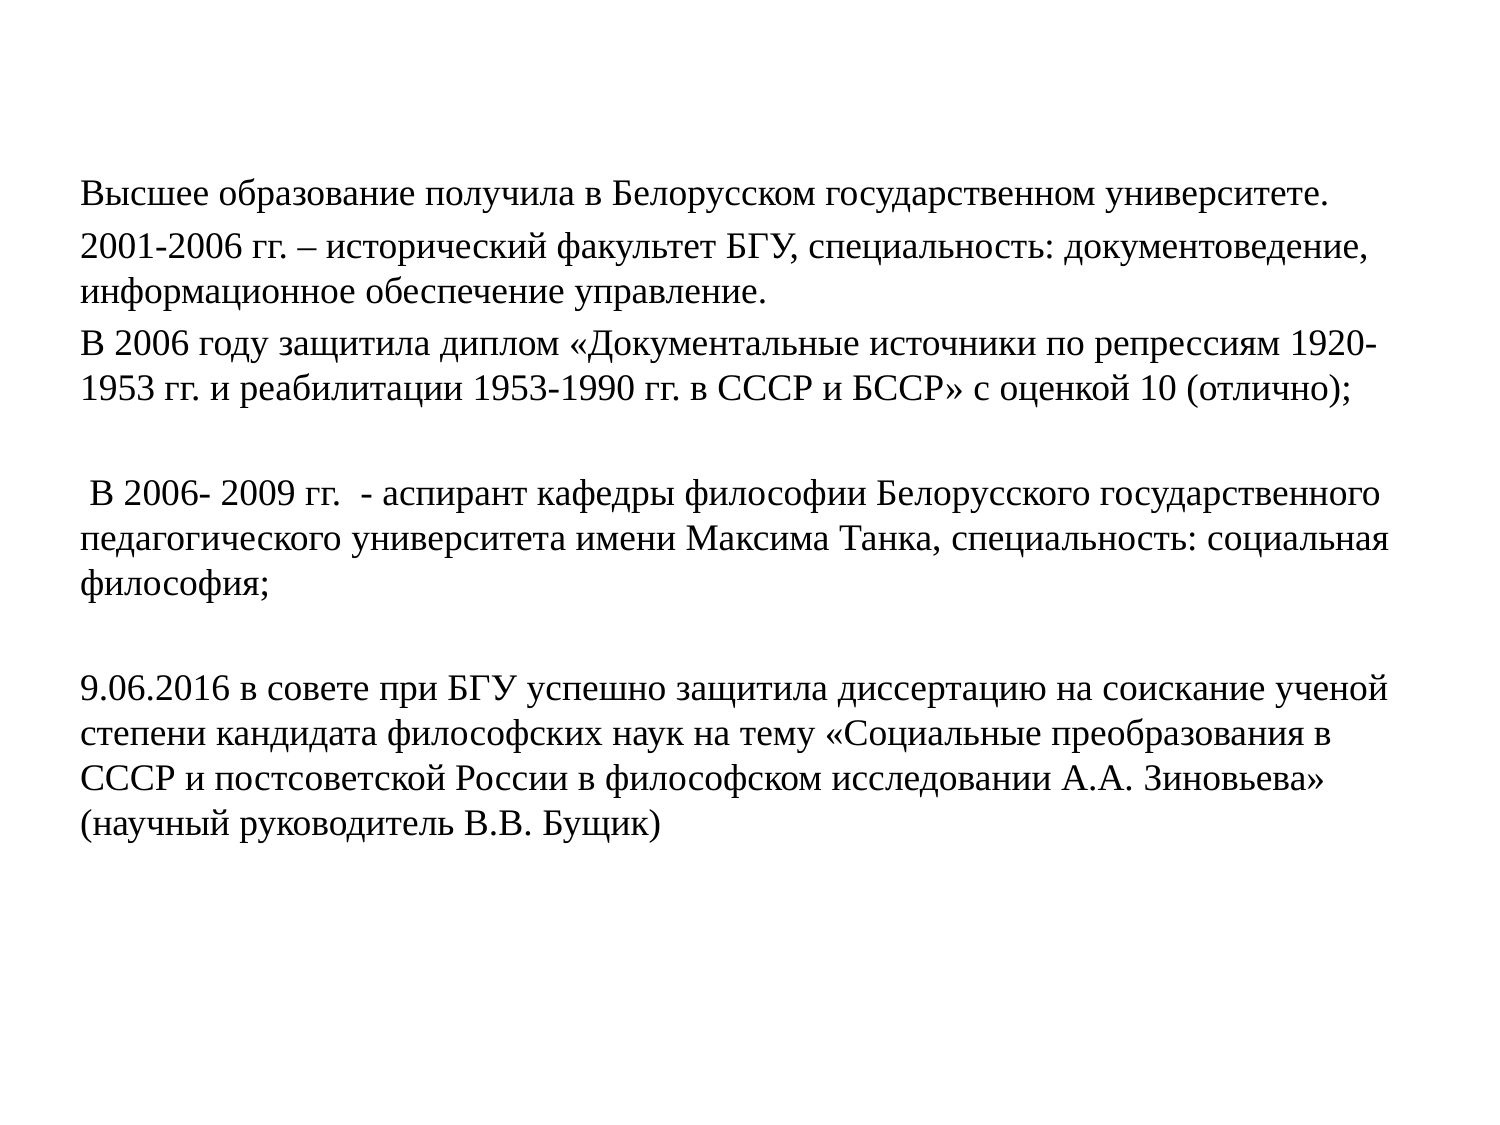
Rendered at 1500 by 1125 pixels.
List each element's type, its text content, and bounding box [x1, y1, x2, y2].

list Высшее образование получила в Белорусском государственном университете. 2001-2006 гг. – исторический факультет БГУ, специальность: документоведение, информационное обеспечение управление. В 2006 году защитила диплом «Документальные источники по репрессиям 1920-1953 гг. и реабилитации 1953-1990 гг. в СССР и БССР» с оценкой 10 (отлично); В 2006- 2009 гг. - аспирант кафедры философии Белорусского государственного педагогического университета имени Максима Танка, специальность: социальная философия; 9.06.2016 в совете при БГУ успешно защитила диссертацию на соискание ученой степени кандидата философских наук на тему «Социальные преобразования в СССР и постсоветской России в философском исследовании А.А. Зиновьева» (научный руководитель В.В. Бущик) [64, 160, 1425, 1005]
